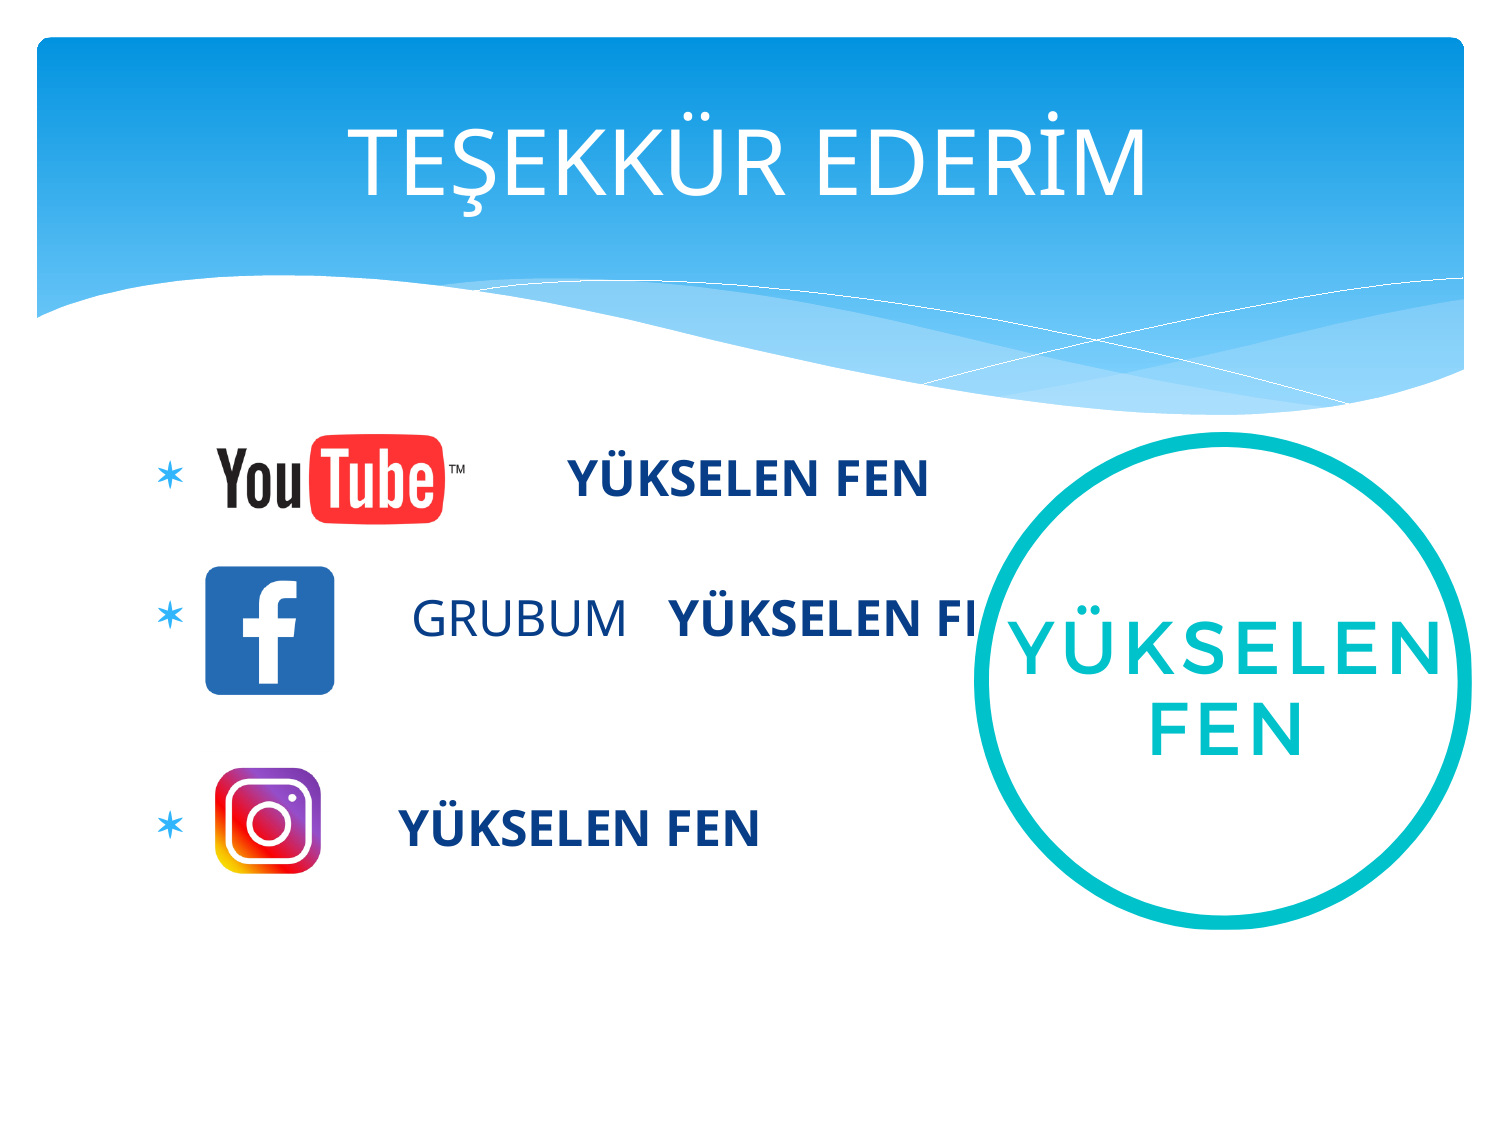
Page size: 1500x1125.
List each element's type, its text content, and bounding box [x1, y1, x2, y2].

picture [213, 432, 467, 531]
picture [197, 751, 339, 891]
picture [197, 558, 341, 699]
picture [974, 432, 1472, 930]
list YÜKSELEN FEN GRUBUM YÜKSELEN FEN YÜKSELEN FEN [143, 438, 1359, 1005]
title TEŞEKKÜR EDERİM [75, 55, 1425, 261]
